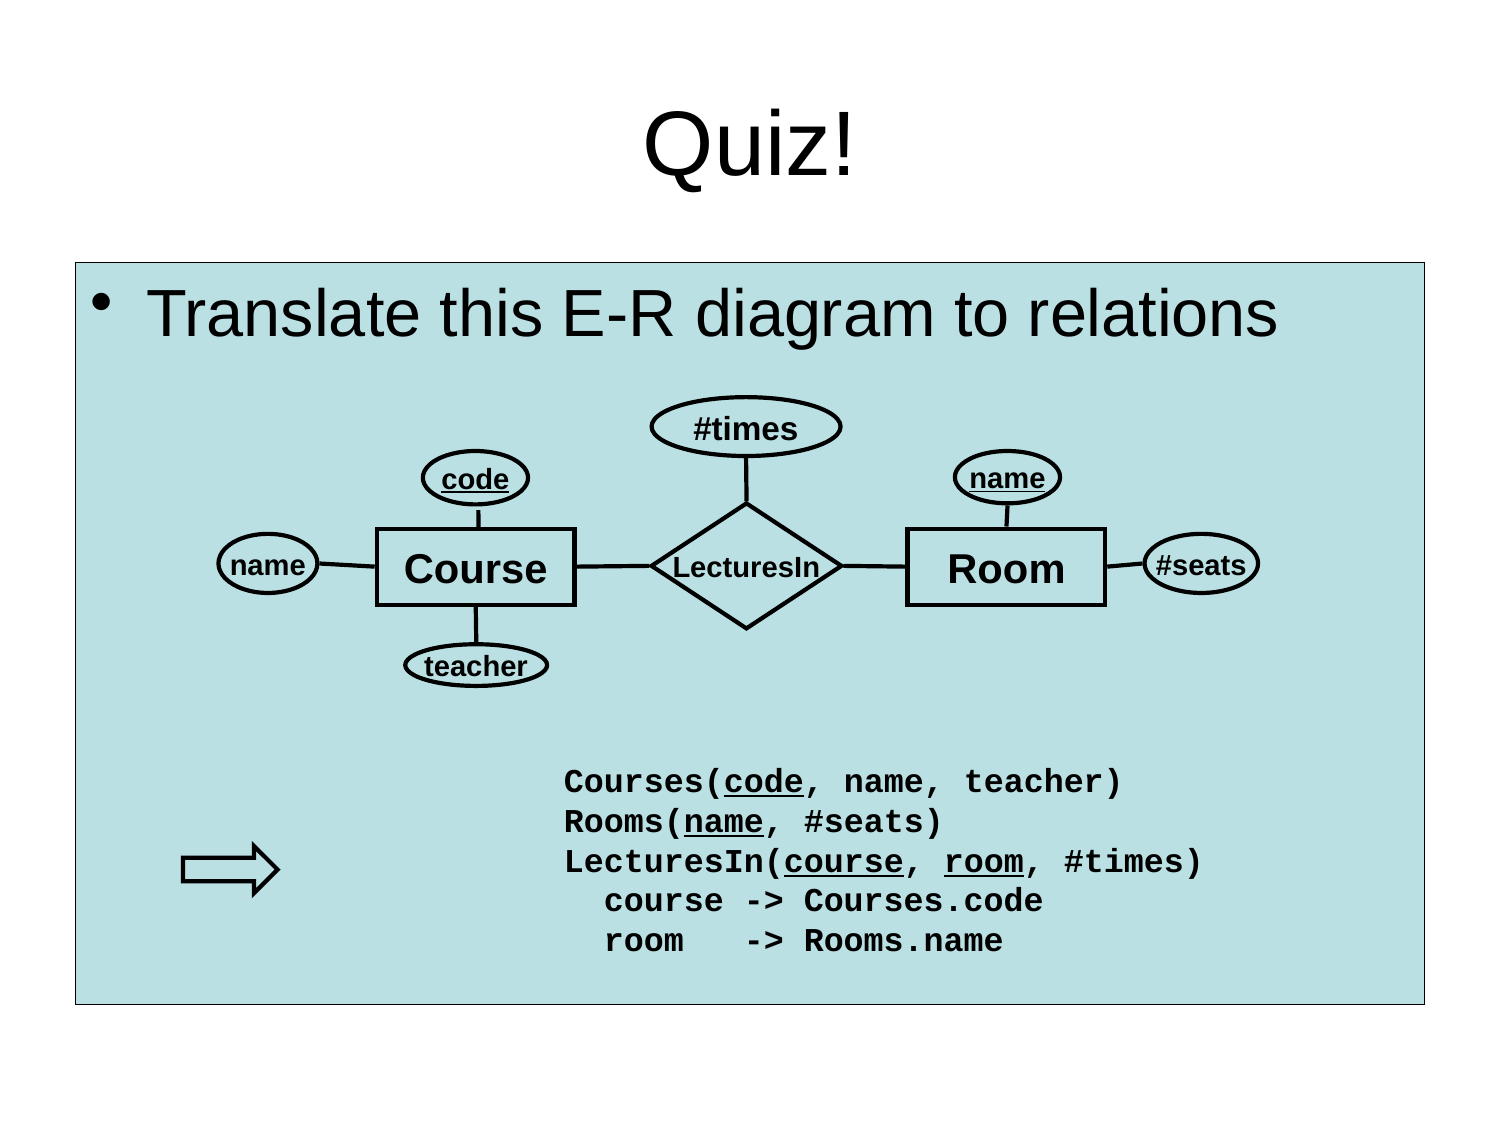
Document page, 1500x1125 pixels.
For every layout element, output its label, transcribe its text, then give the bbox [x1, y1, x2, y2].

text_box [183, 846, 278, 894]
list Translate this E-R diagram to relations [75, 262, 1425, 1005]
text_box Courses(code, name, teacher) Rooms(name, #seats) LecturesIn(course, room, #times) course -> Courses.code room -> Rooms.name [549, 751, 1258, 966]
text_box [218, 396, 1259, 687]
title Quiz! [75, 45, 1425, 233]
